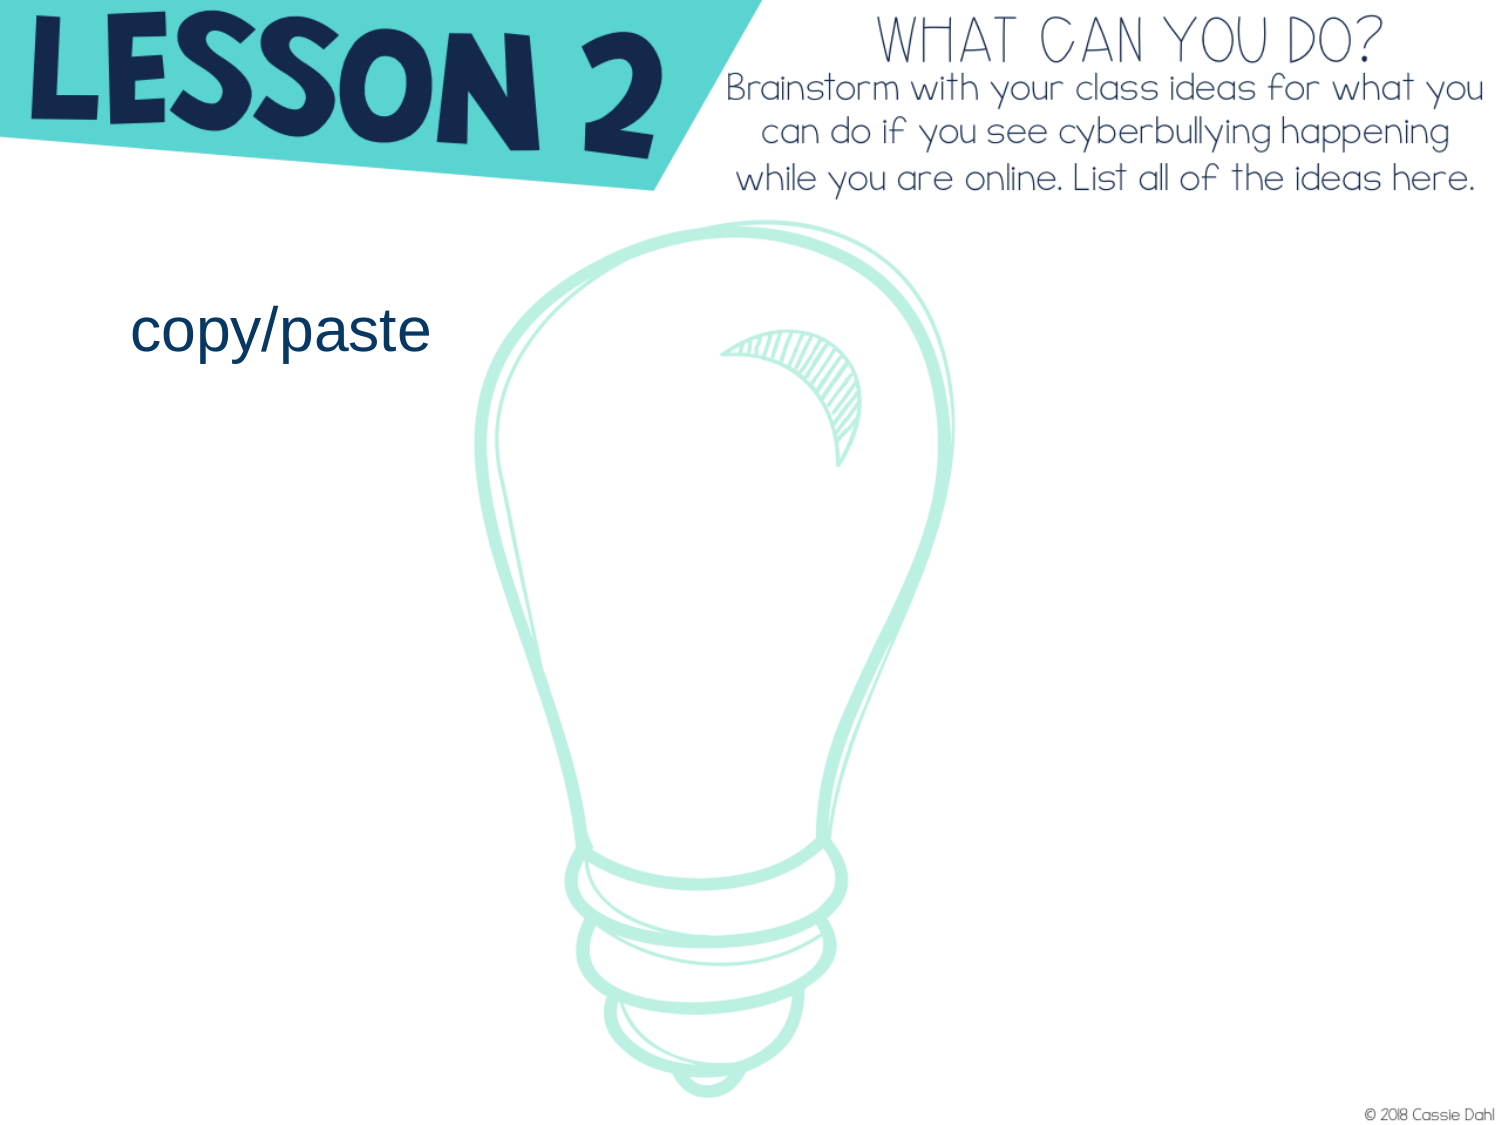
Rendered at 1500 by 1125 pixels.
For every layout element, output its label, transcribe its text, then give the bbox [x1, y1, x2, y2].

picture [0, 0, 1500, 1125]
text_box copy/paste [54, 274, 508, 394]
